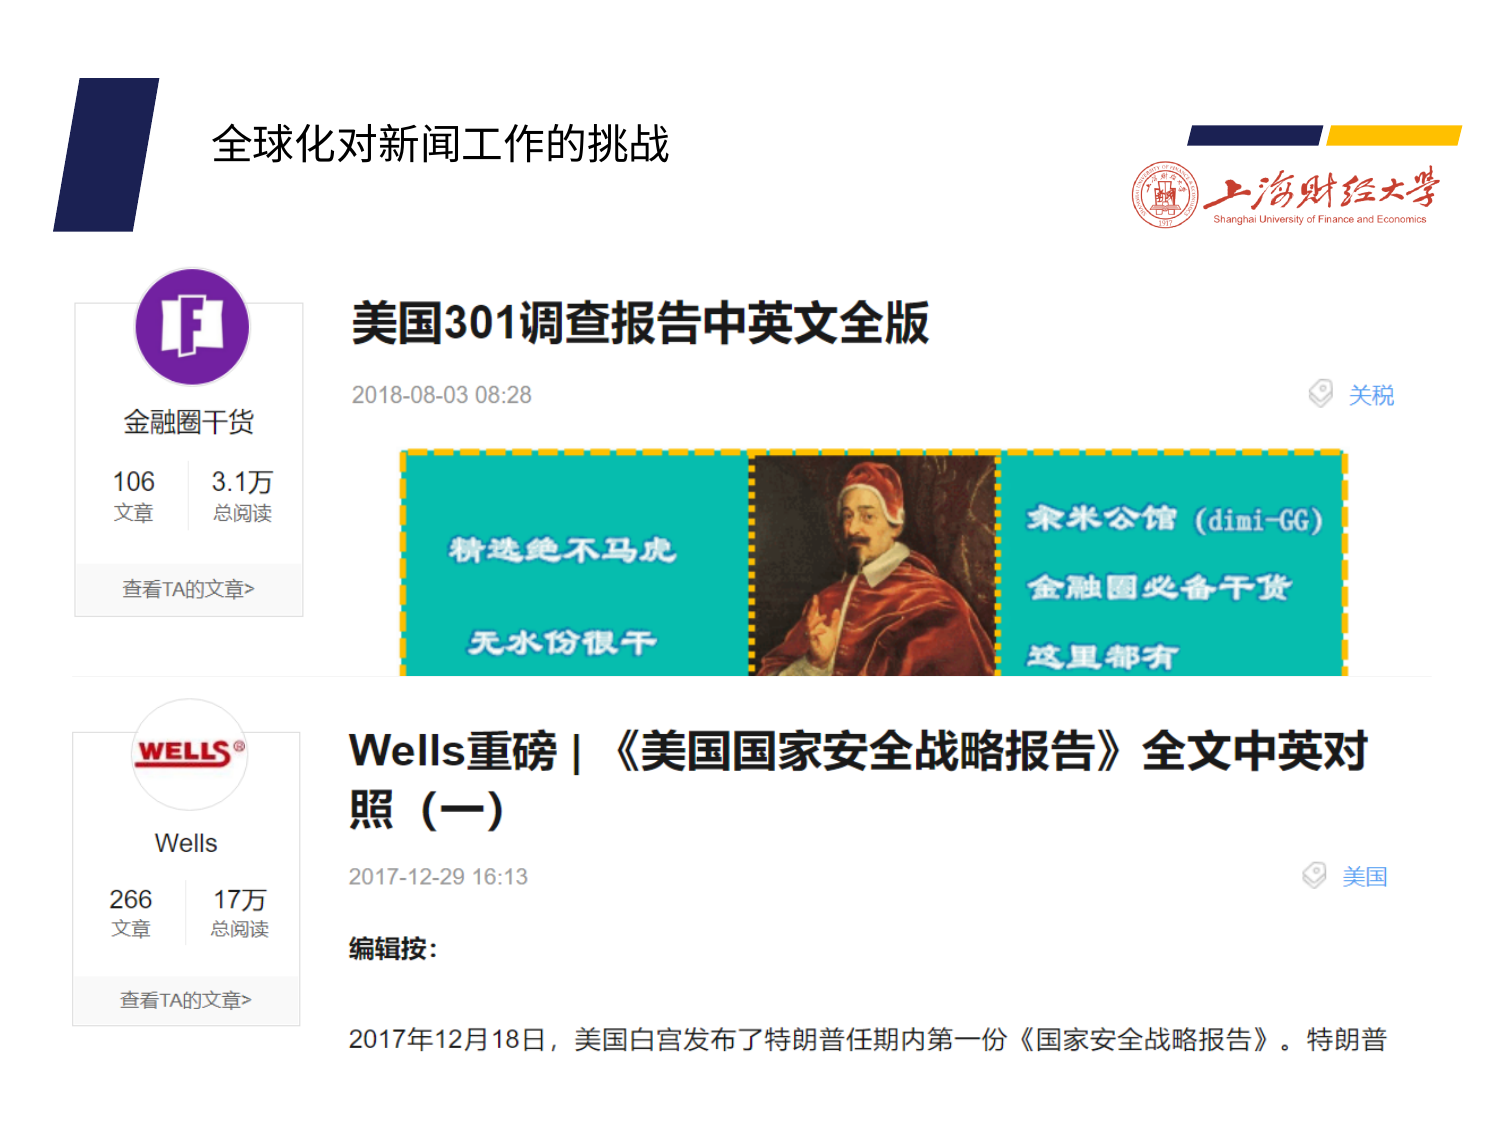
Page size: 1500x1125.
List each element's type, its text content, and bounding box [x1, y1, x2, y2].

text_box [1199, 123, 1326, 144]
picture [64, 261, 1432, 1059]
text_box 全球化对新闻工作的挑战 [196, 110, 1199, 176]
text_box [1324, 123, 1465, 144]
text_box [50, 76, 162, 234]
picture [1107, 145, 1463, 236]
